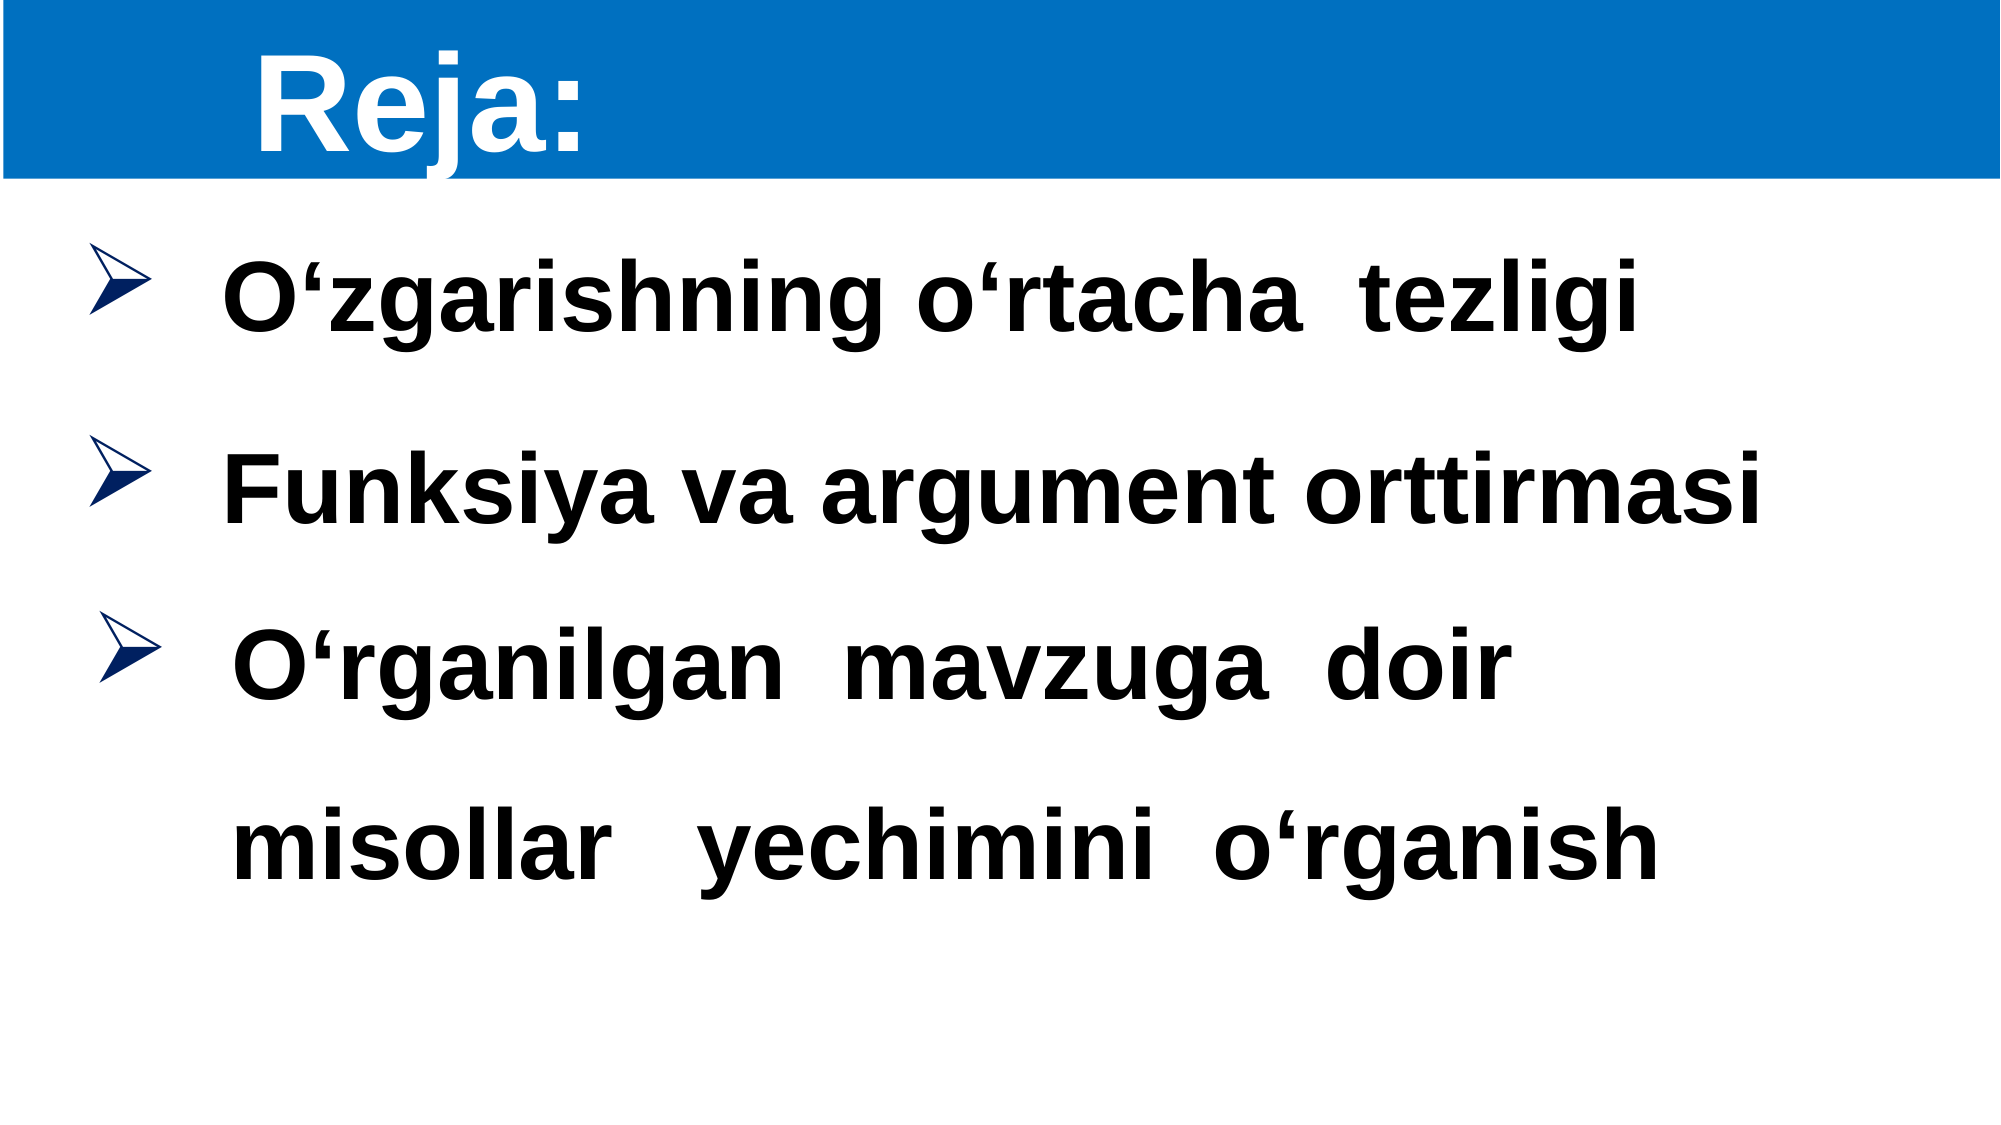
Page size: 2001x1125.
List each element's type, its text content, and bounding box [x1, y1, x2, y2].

text_box Funksiya va argument orttirmasi [66, 356, 1796, 552]
text_box [3, 0, 2000, 179]
text_box O‘rganilgan mavzuga doir misollar yechimini o‘rganish [76, 532, 1678, 908]
text_box O‘zgarishning o‘rtacha tezligi [66, 224, 1688, 359]
text_box Reja: [237, 4, 607, 187]
